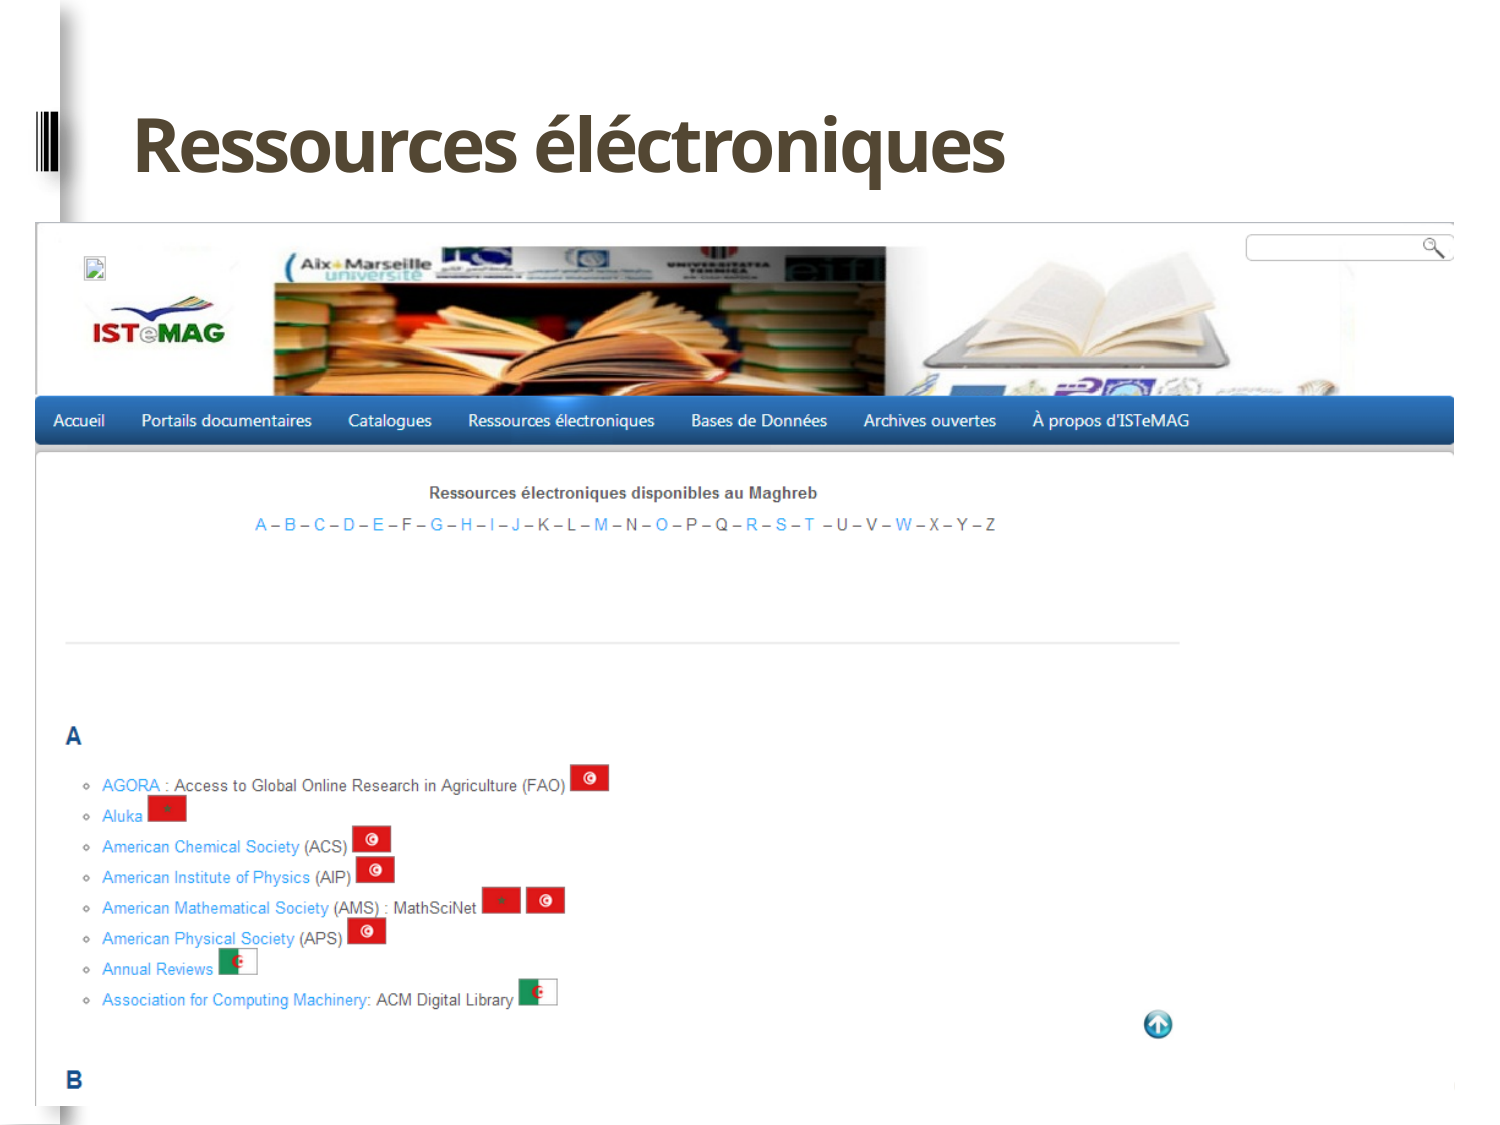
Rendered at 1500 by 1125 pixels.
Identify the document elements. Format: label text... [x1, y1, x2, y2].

picture [34, 222, 1454, 1107]
title Ressources éléctroniques [117, 46, 1454, 222]
